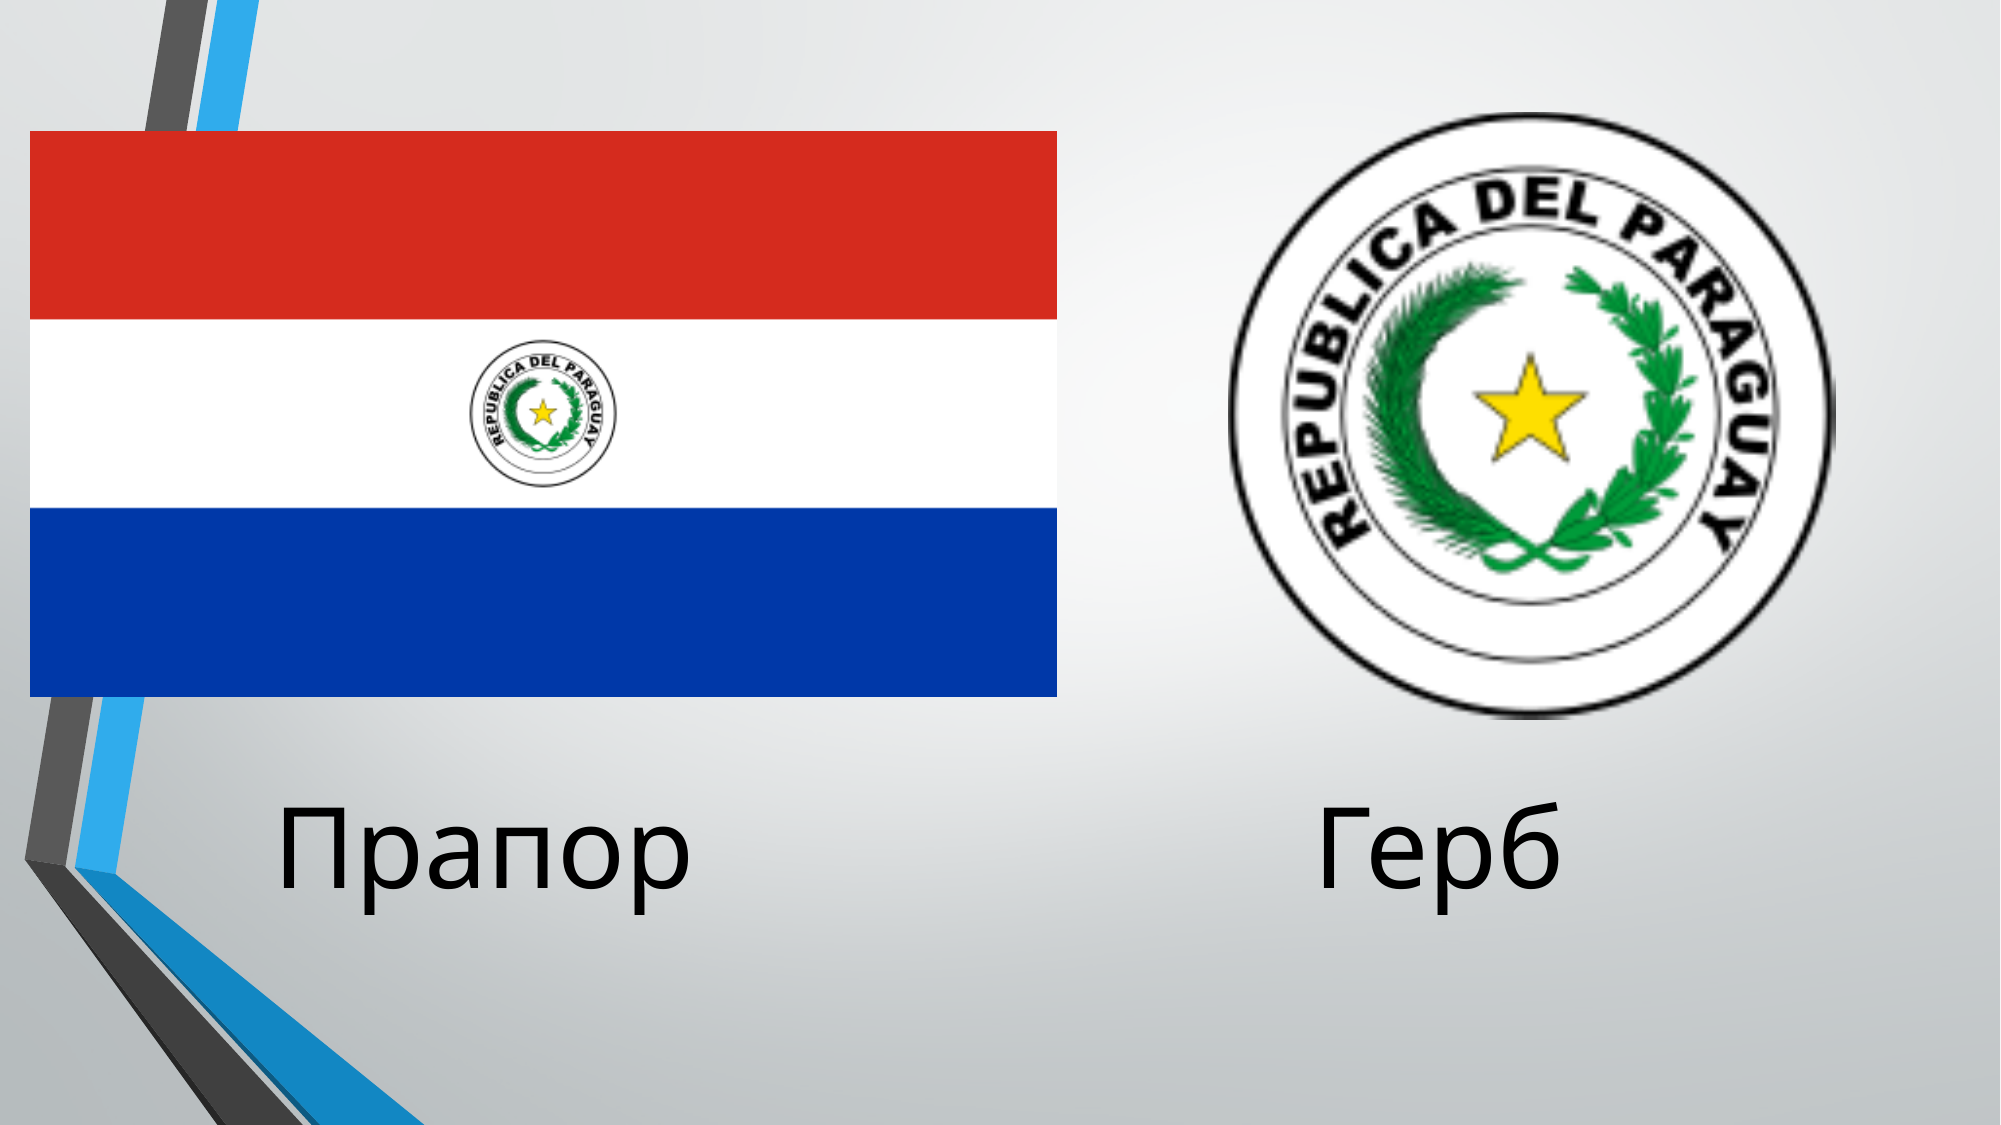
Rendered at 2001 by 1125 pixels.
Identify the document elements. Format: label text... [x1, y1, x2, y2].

picture [29, 131, 1058, 697]
list Прапор [258, 704, 932, 984]
list Герб [1298, 754, 1909, 934]
picture [1228, 112, 1837, 720]
